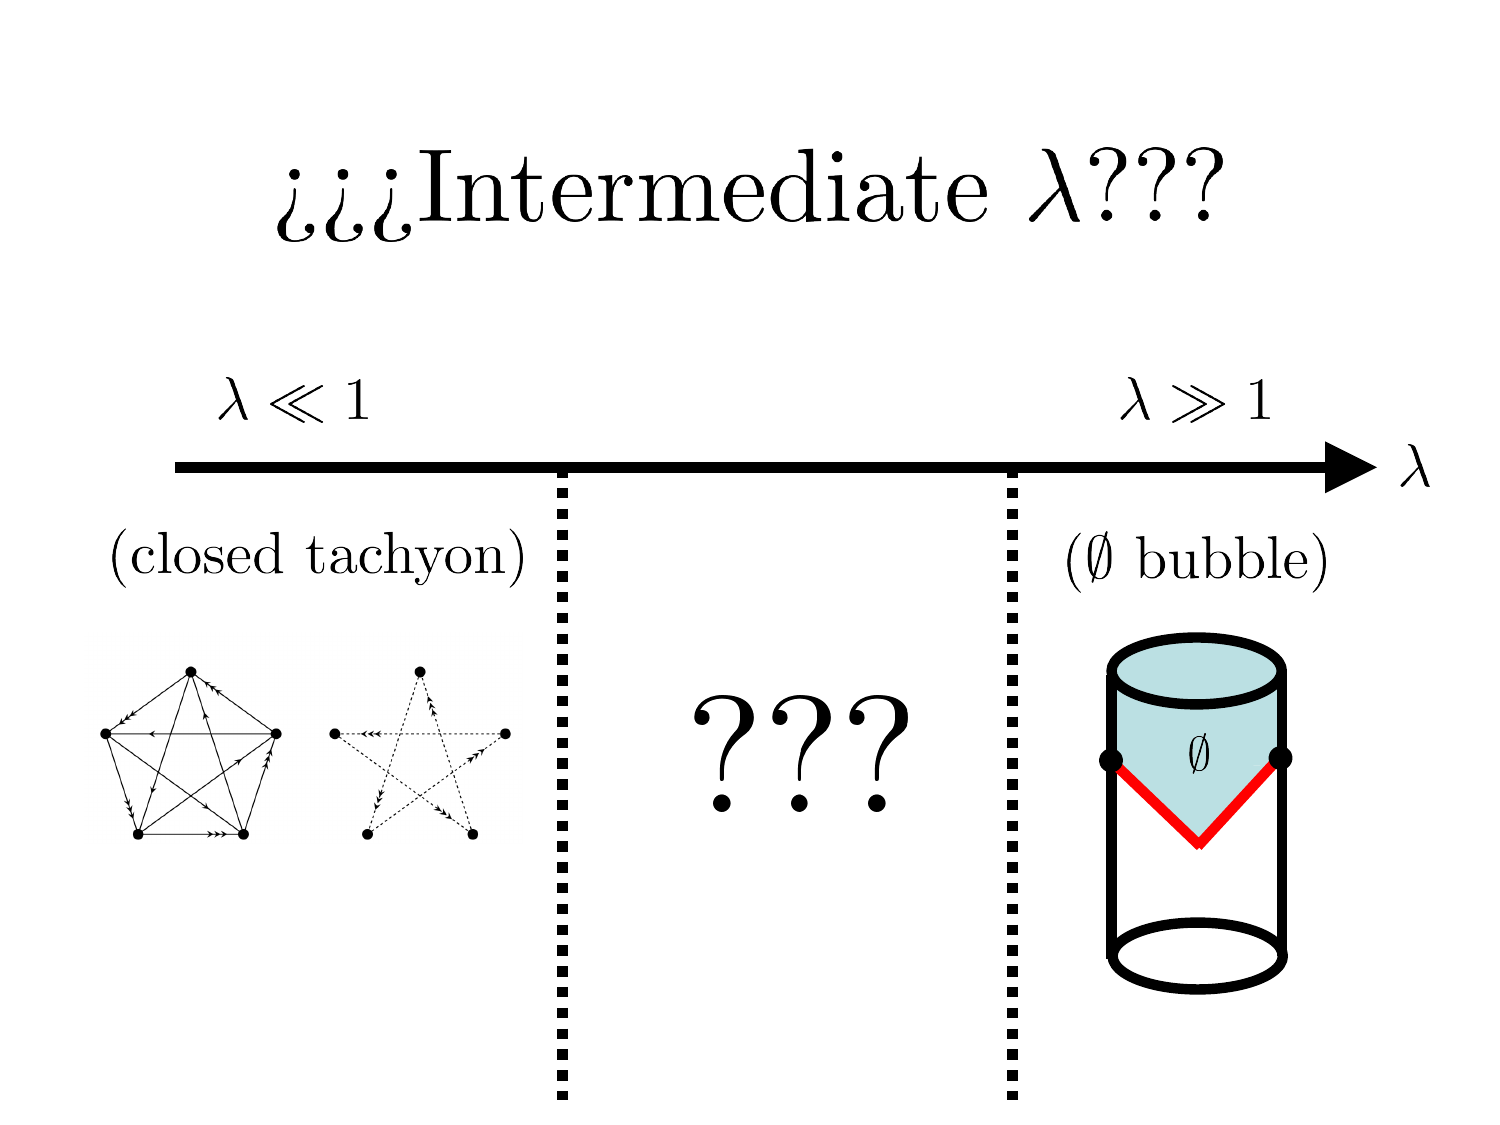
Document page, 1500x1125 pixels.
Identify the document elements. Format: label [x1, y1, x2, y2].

picture [1399, 444, 1430, 487]
picture [84, 632, 523, 844]
picture [1120, 376, 1270, 423]
text_box [1115, 968, 1280, 992]
text_box [1103, 637, 1288, 960]
picture [1066, 531, 1326, 593]
picture [276, 147, 1224, 242]
picture [111, 527, 523, 588]
picture [693, 695, 908, 812]
picture [217, 376, 368, 423]
